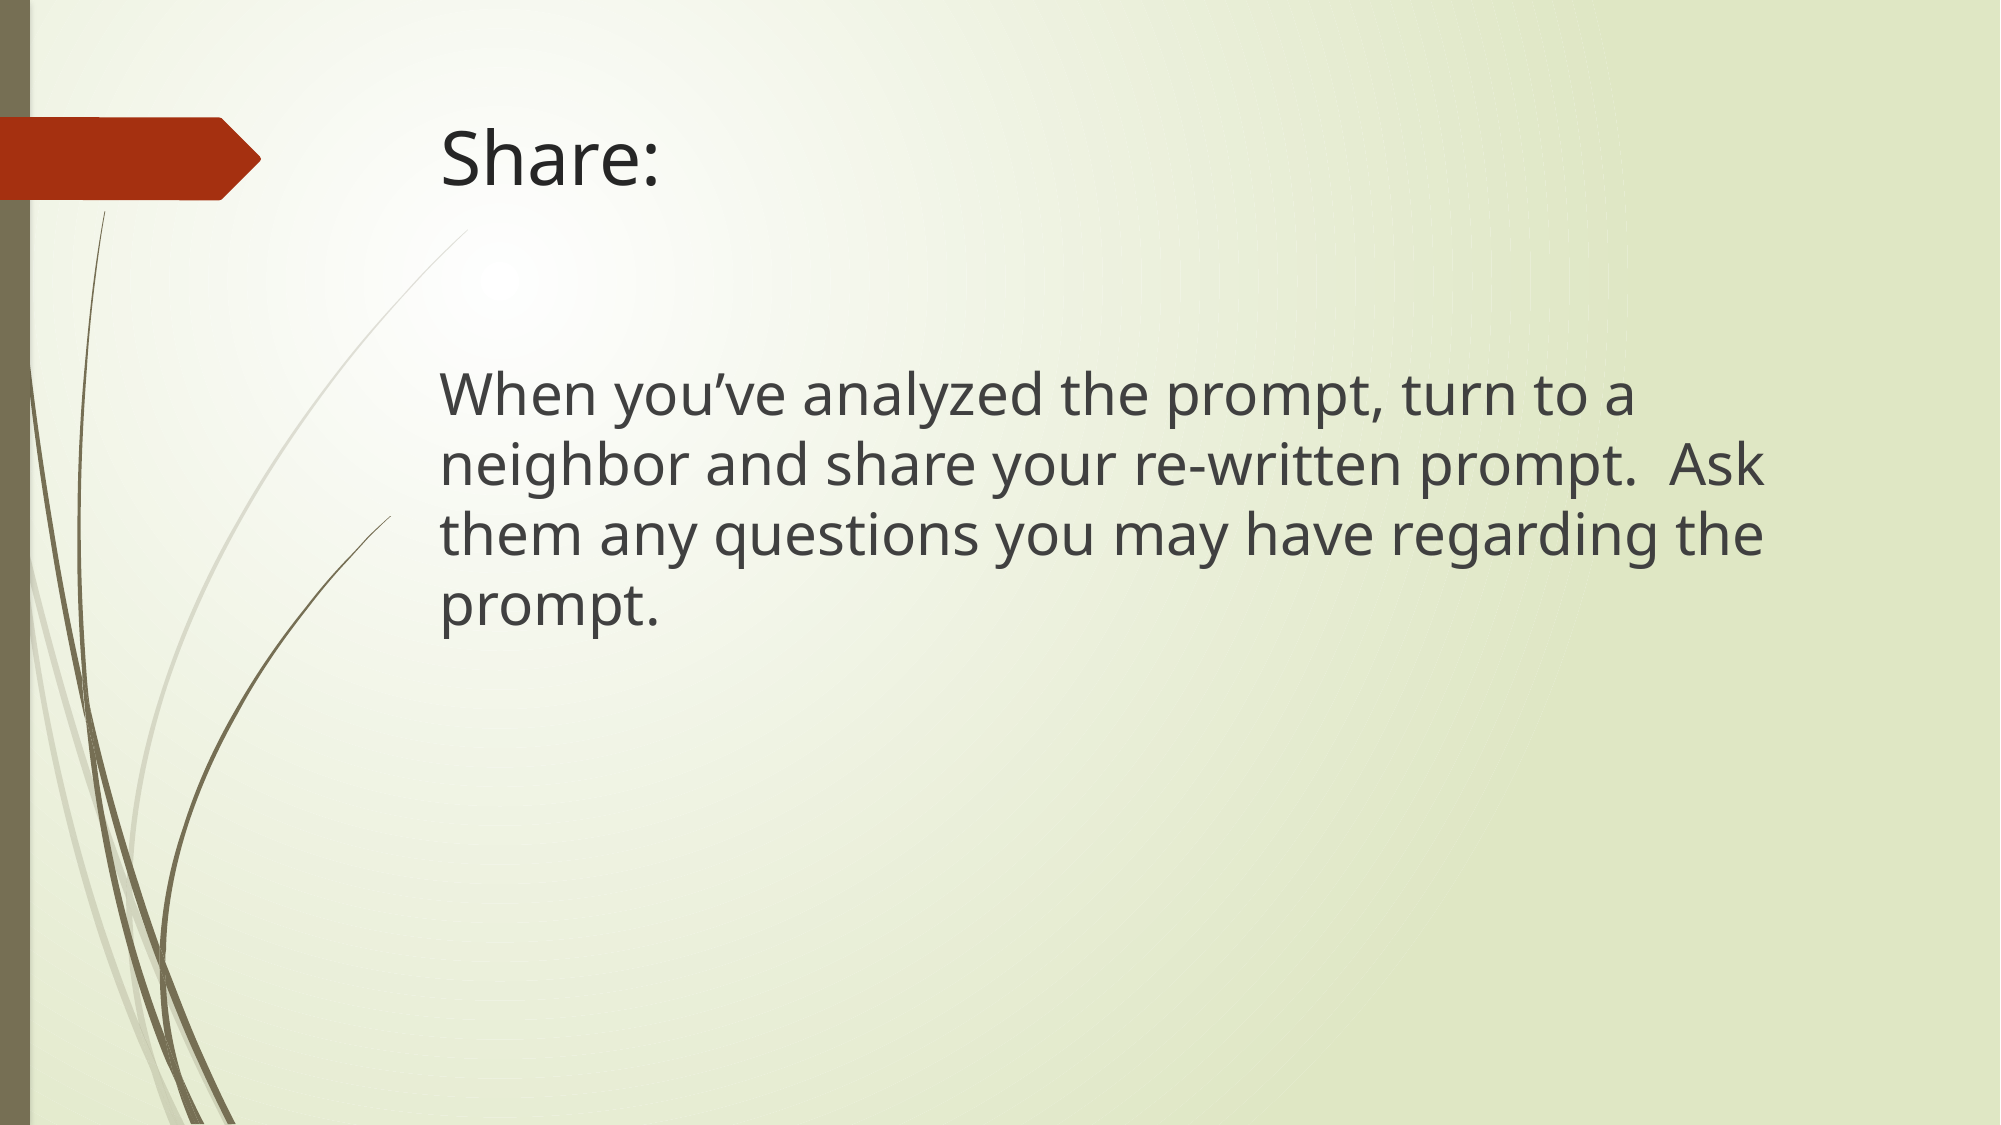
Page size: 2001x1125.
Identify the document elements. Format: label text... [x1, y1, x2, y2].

title Share: [425, 102, 1888, 313]
list When you’ve analyzed the prompt, turn to a neighbor and share your re-written prompt. Ask them any questions you may have regarding the prompt. [424, 350, 1888, 970]
